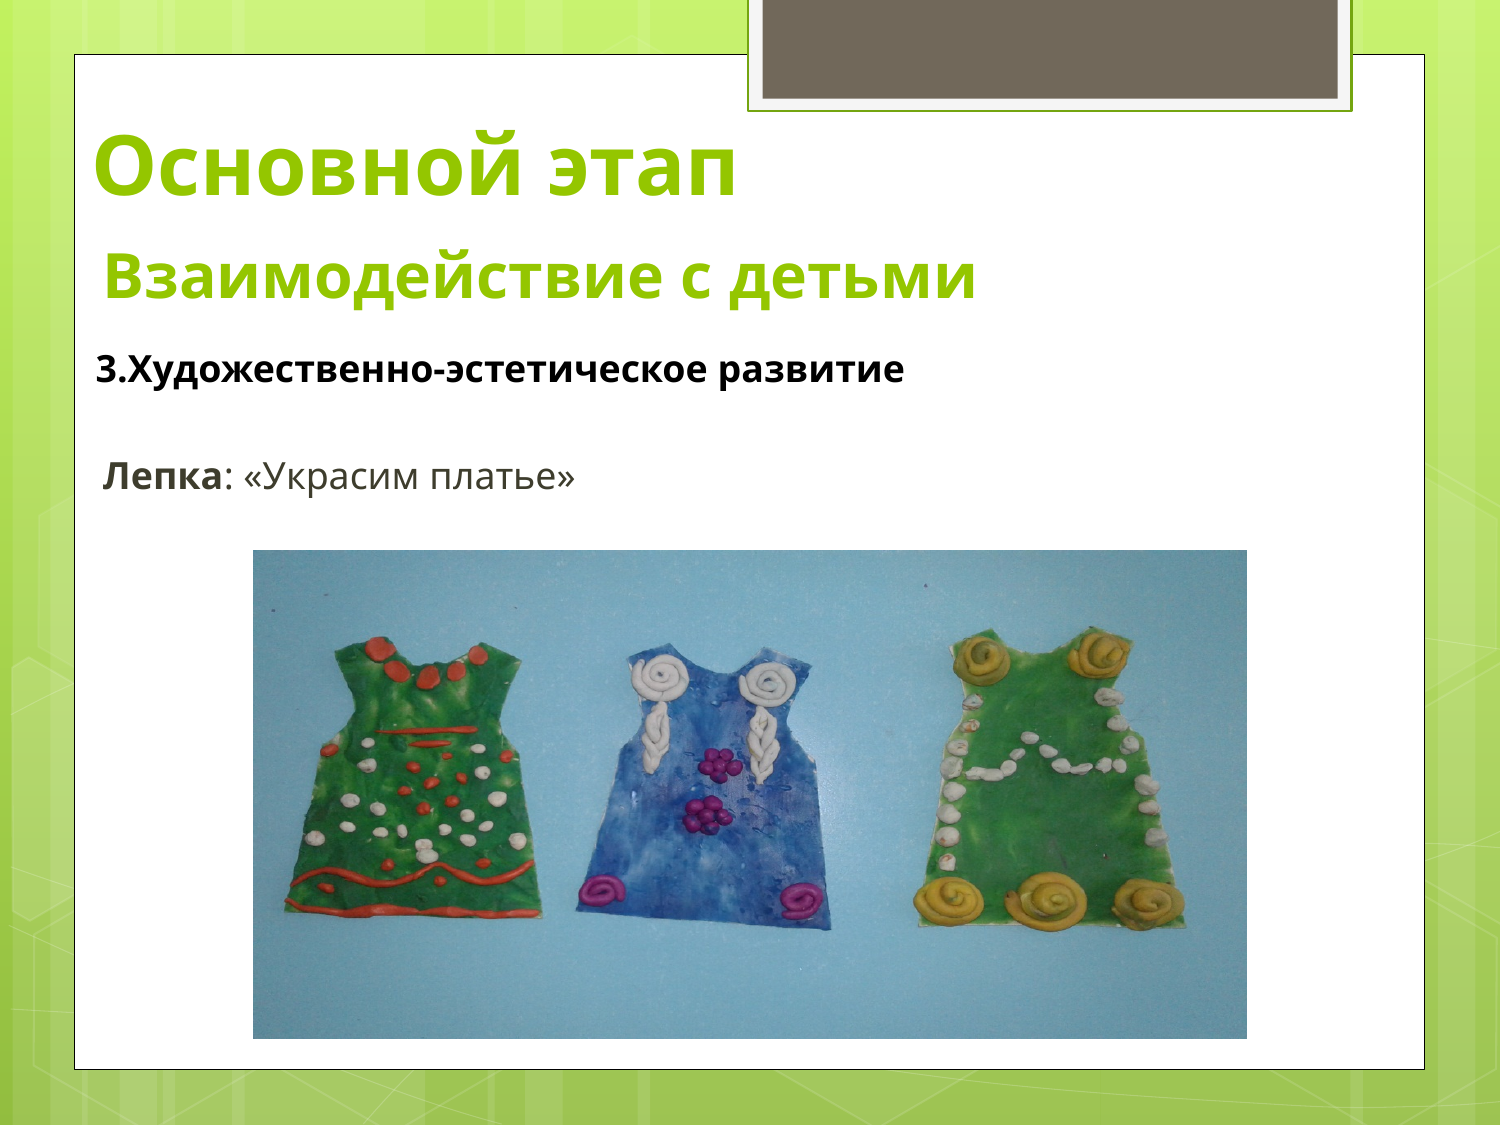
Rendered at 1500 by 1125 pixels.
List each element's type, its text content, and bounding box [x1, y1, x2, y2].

list Лепка: «Украсим платье» [76, 444, 1424, 917]
title Основной этап [76, 54, 1229, 220]
text_box Взаимодействие с детьми [76, 208, 998, 319]
text_box 3.Художественно-эстетическое развитие [80, 338, 921, 398]
picture [253, 550, 1248, 1040]
